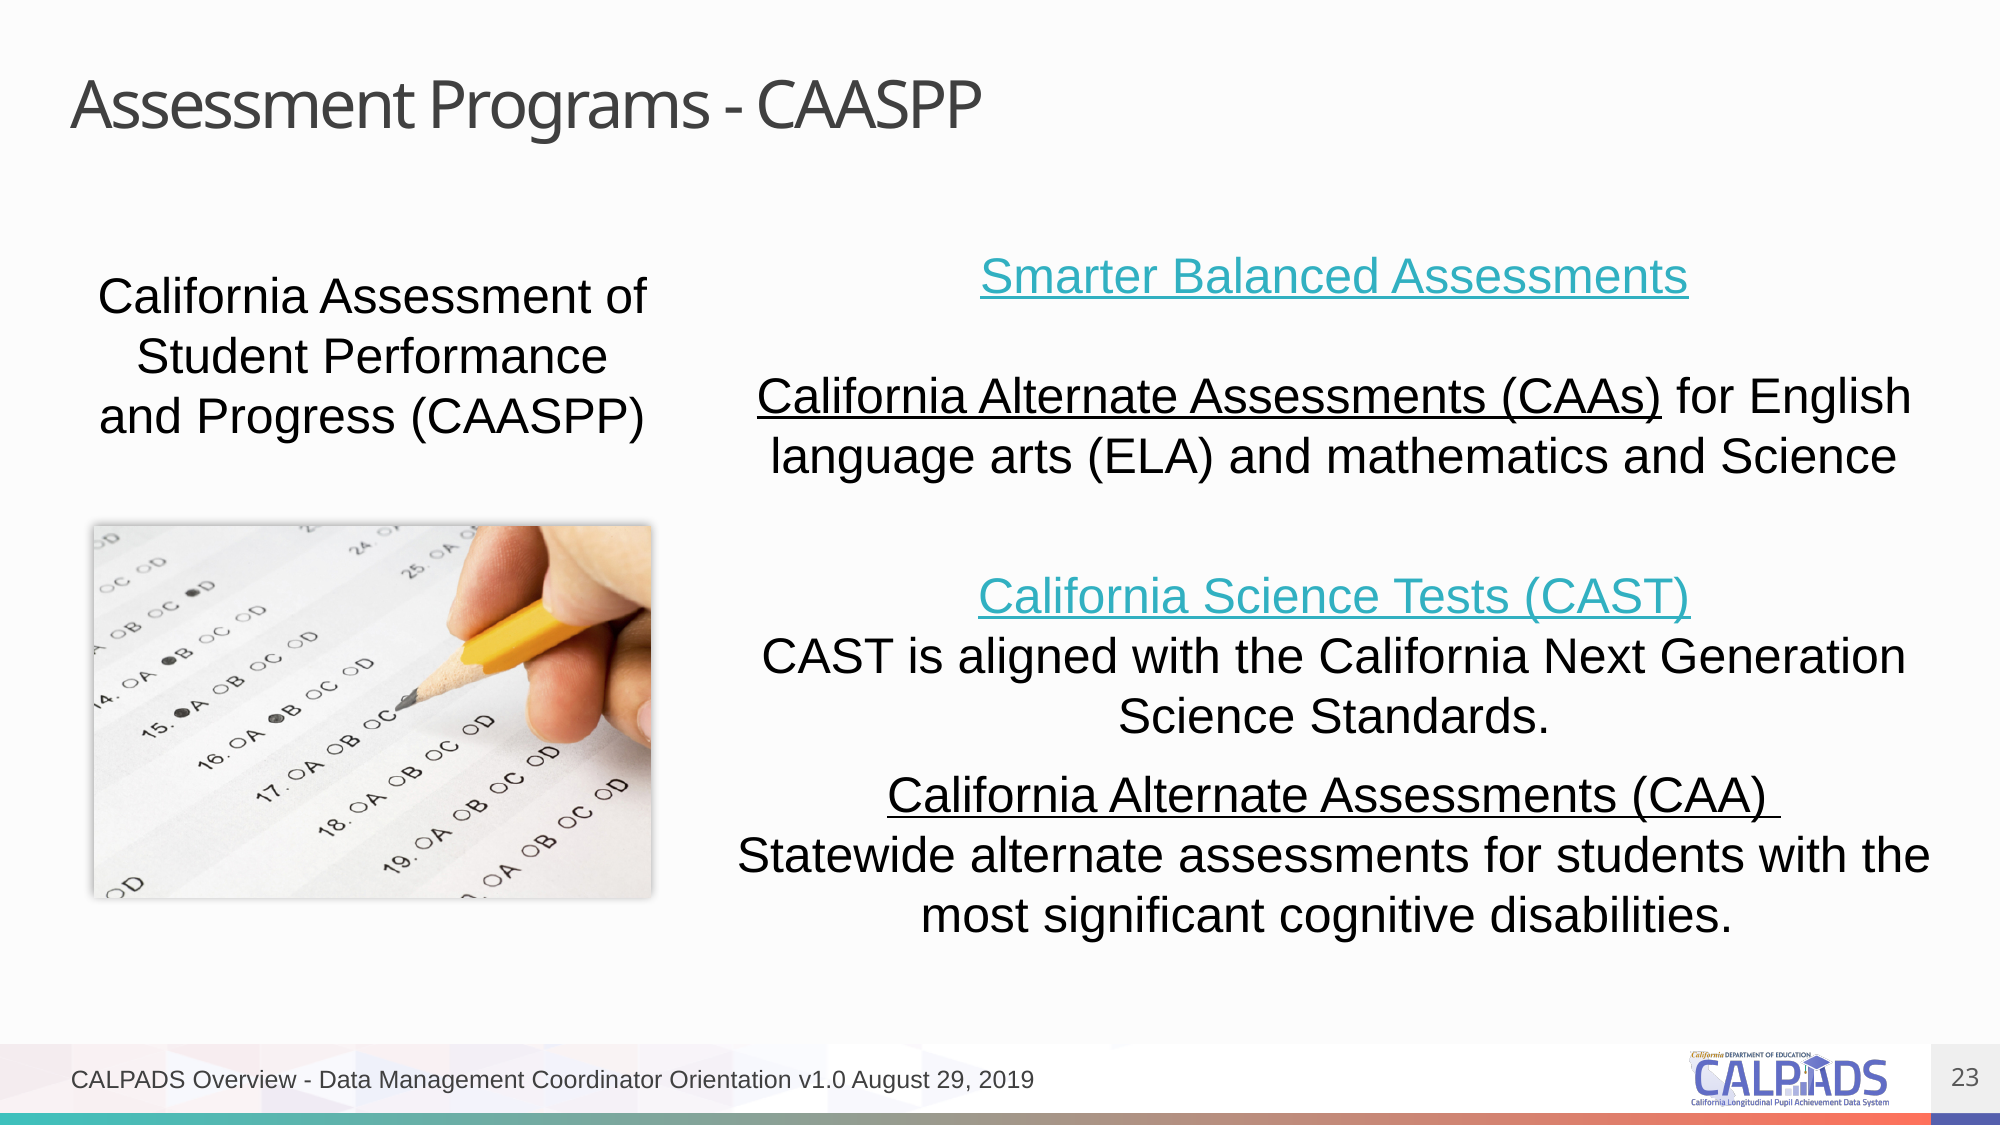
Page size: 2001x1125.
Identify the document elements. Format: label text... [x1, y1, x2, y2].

text_box California Assessment of Student Performance and Progress (CAASPP) [78, 256, 667, 451]
footer CALPADS Overview - Data Management Coordinator Orientation v1.0 August 29, 2019 [70, 1044, 1100, 1112]
picture [94, 526, 651, 898]
picture [0, 1044, 1931, 1113]
slide_number 23 [1931, 1044, 2000, 1114]
text_box Smarter Balanced Assessments California Alternate Assessments (CAAs) for English language arts (ELA) and mathematics and Science California Science Tests (CAST) CAST is aligned with the California Next Generation Science Standards. California Alternate Assessments (CAA) Statewide alternate assessments for students with the most significant cognitive disabilities. [700, 235, 1969, 951]
title Assessment Programs - CAASPP [70, 70, 1932, 142]
